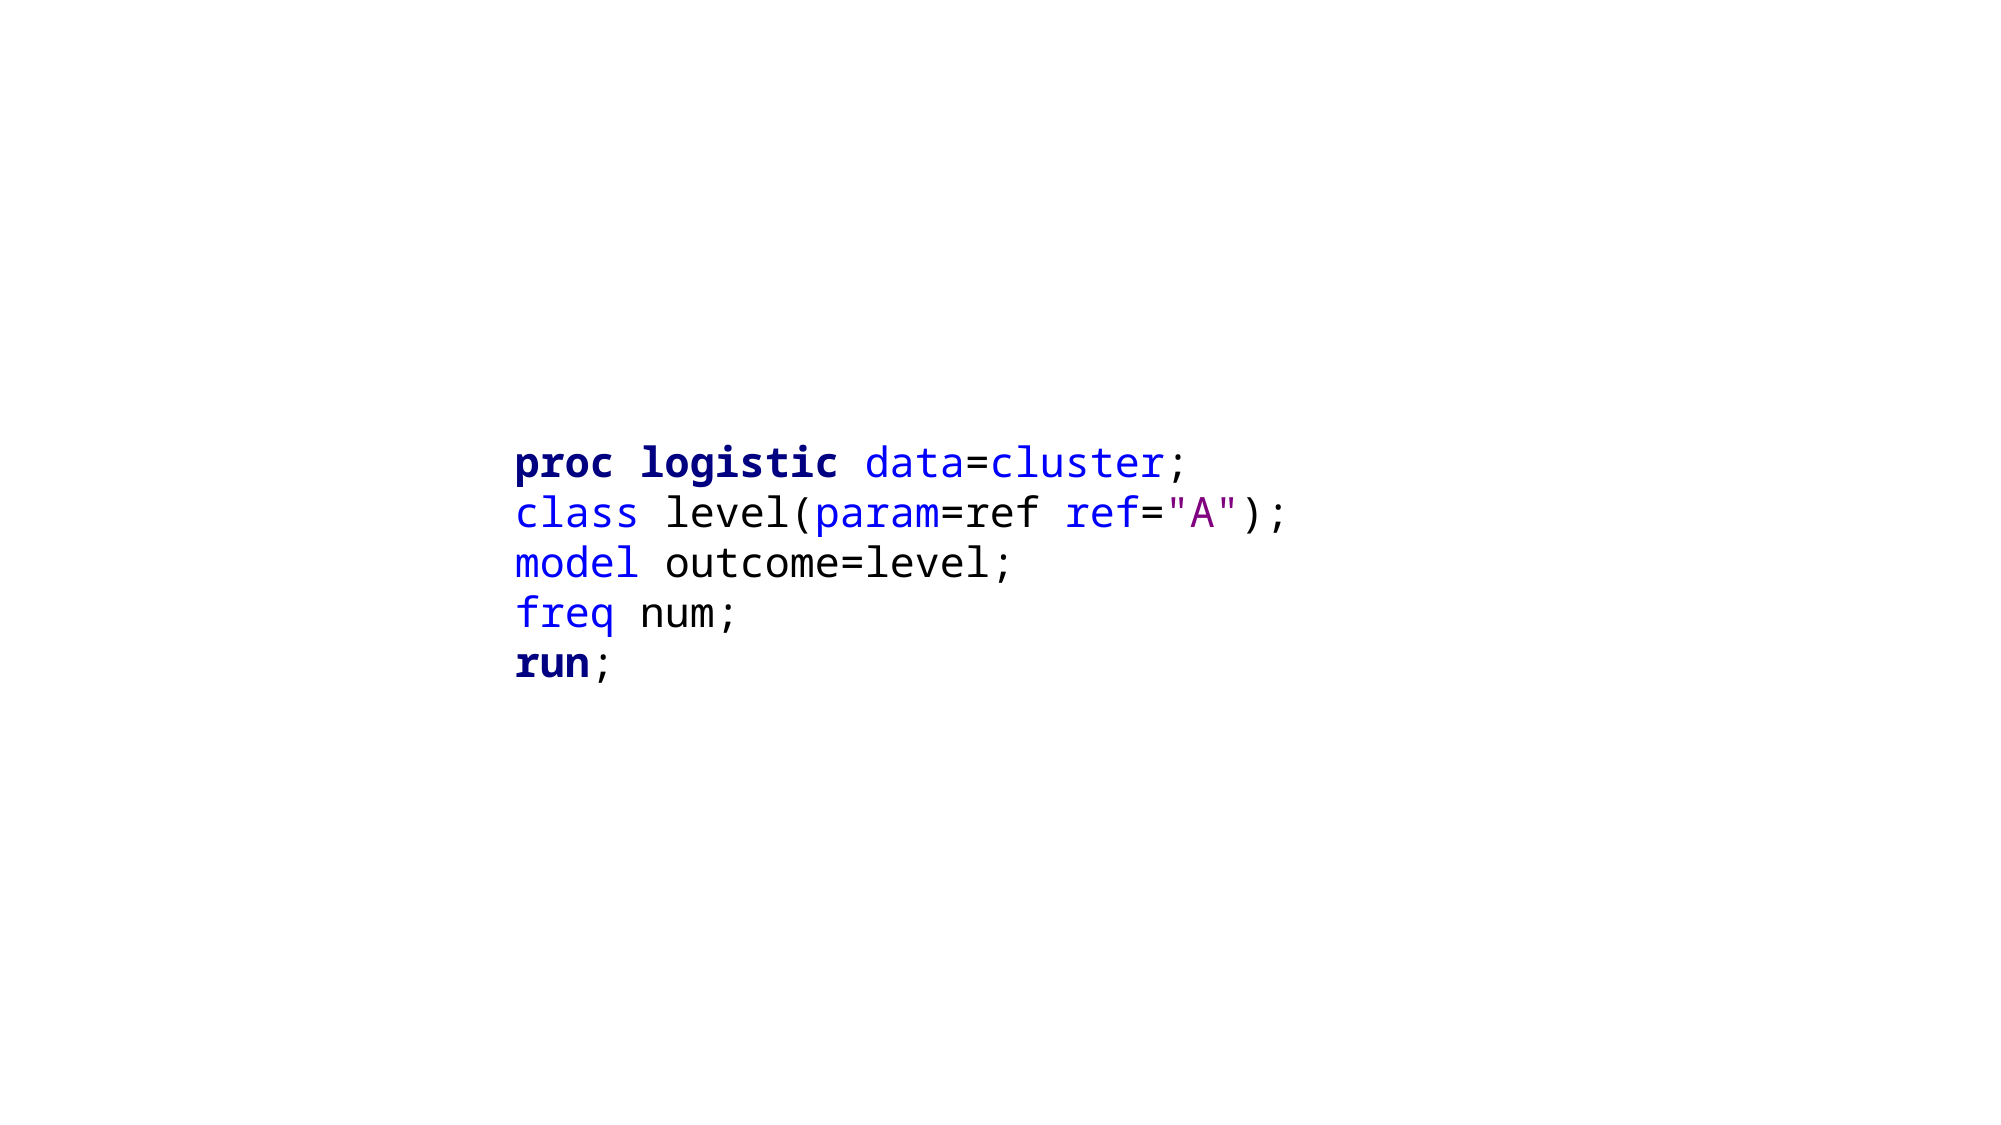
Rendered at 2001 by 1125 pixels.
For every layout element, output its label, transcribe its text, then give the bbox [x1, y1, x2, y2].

text_box proc logistic data=cluster; class level(param=ref ref="A"); model outcome=level; freq num; run; [500, 428, 1500, 694]
